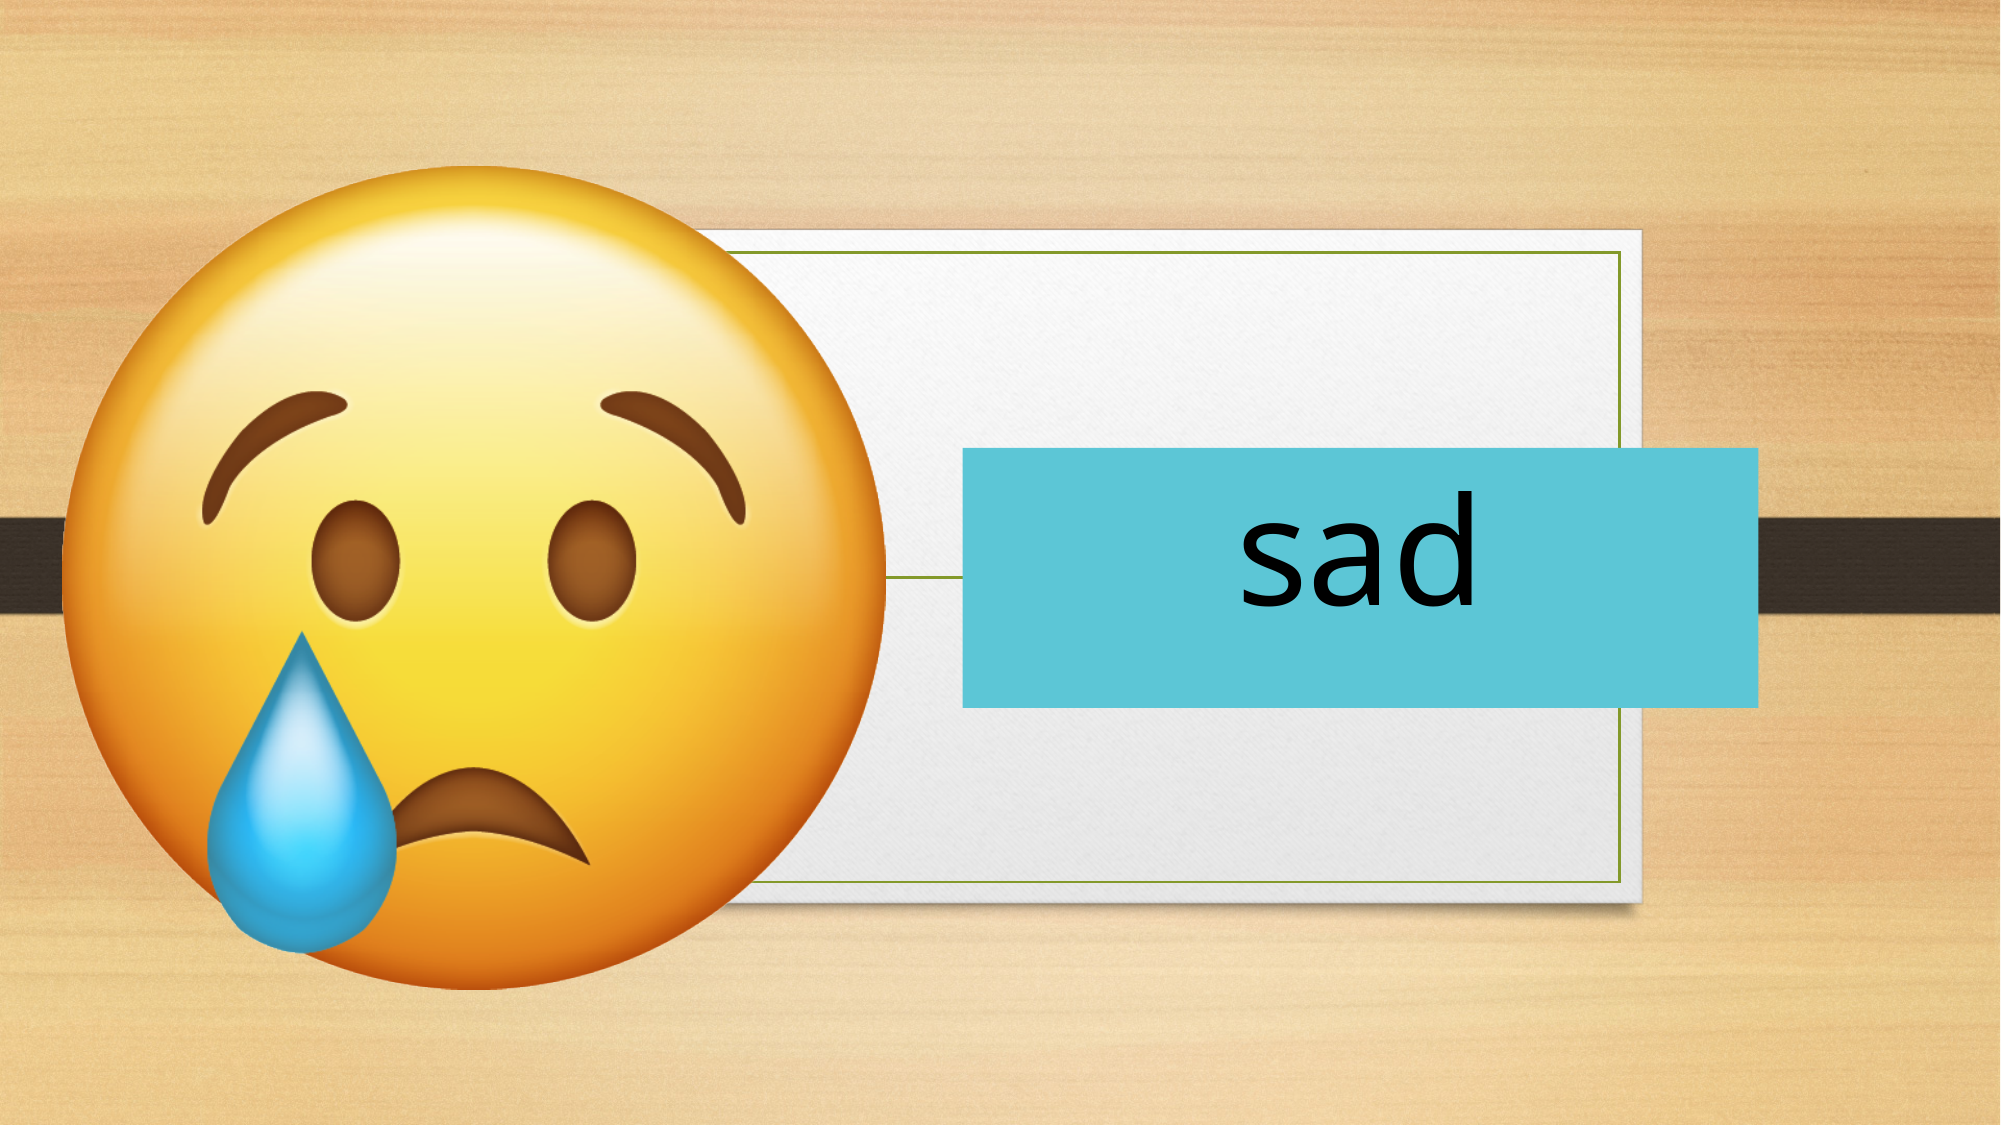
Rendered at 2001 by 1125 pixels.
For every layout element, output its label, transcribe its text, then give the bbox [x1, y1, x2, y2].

subtitle sad [962, 447, 1759, 708]
picture [0, 0, 2001, 1125]
